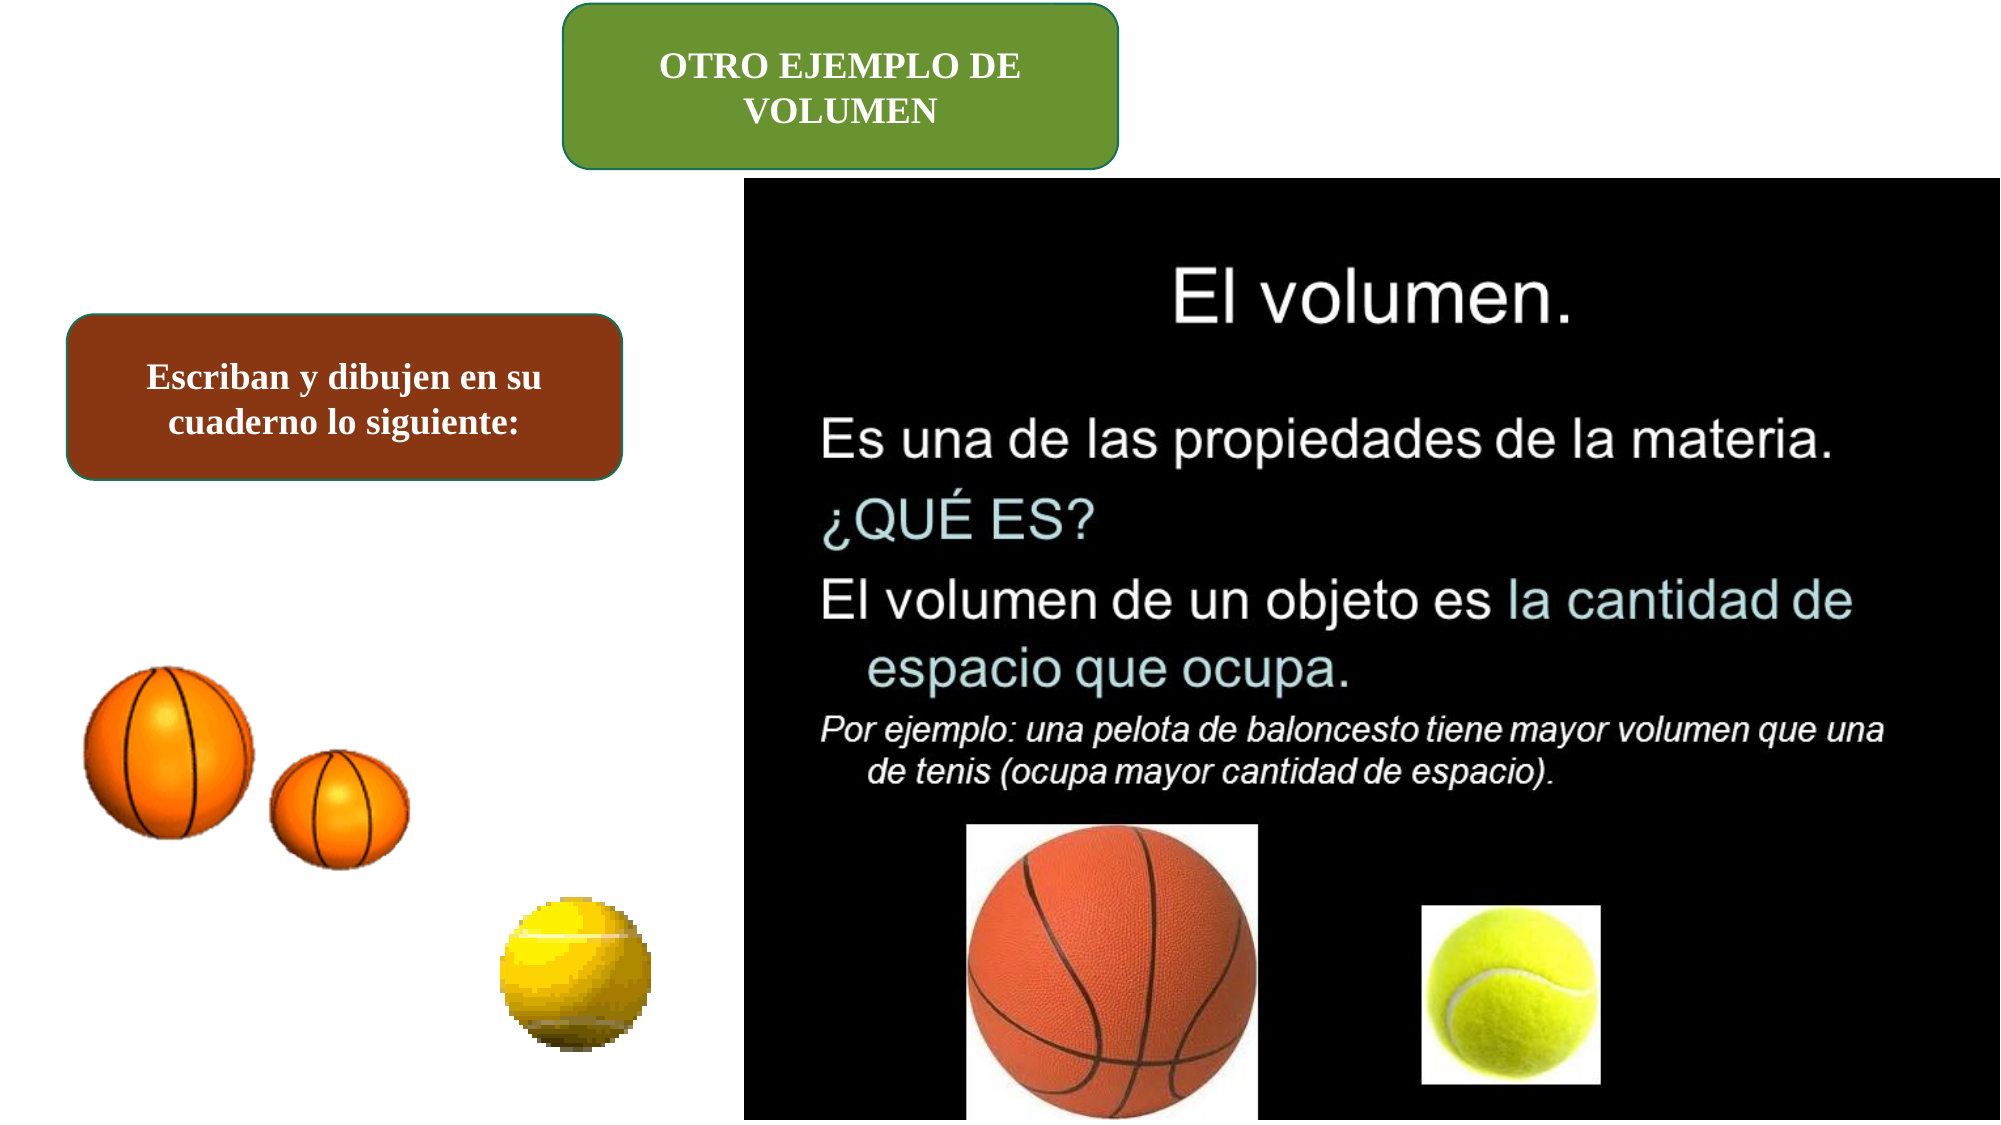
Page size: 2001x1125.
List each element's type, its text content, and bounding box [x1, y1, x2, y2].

picture [487, 834, 670, 1125]
text_box Escriban y dibujen en su cuaderno lo siguiente: [65, 313, 624, 481]
picture [19, 397, 477, 1024]
text_box OTRO EJEMPLO DE VOLUMEN [561, 2, 1120, 171]
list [744, 178, 2000, 1120]
